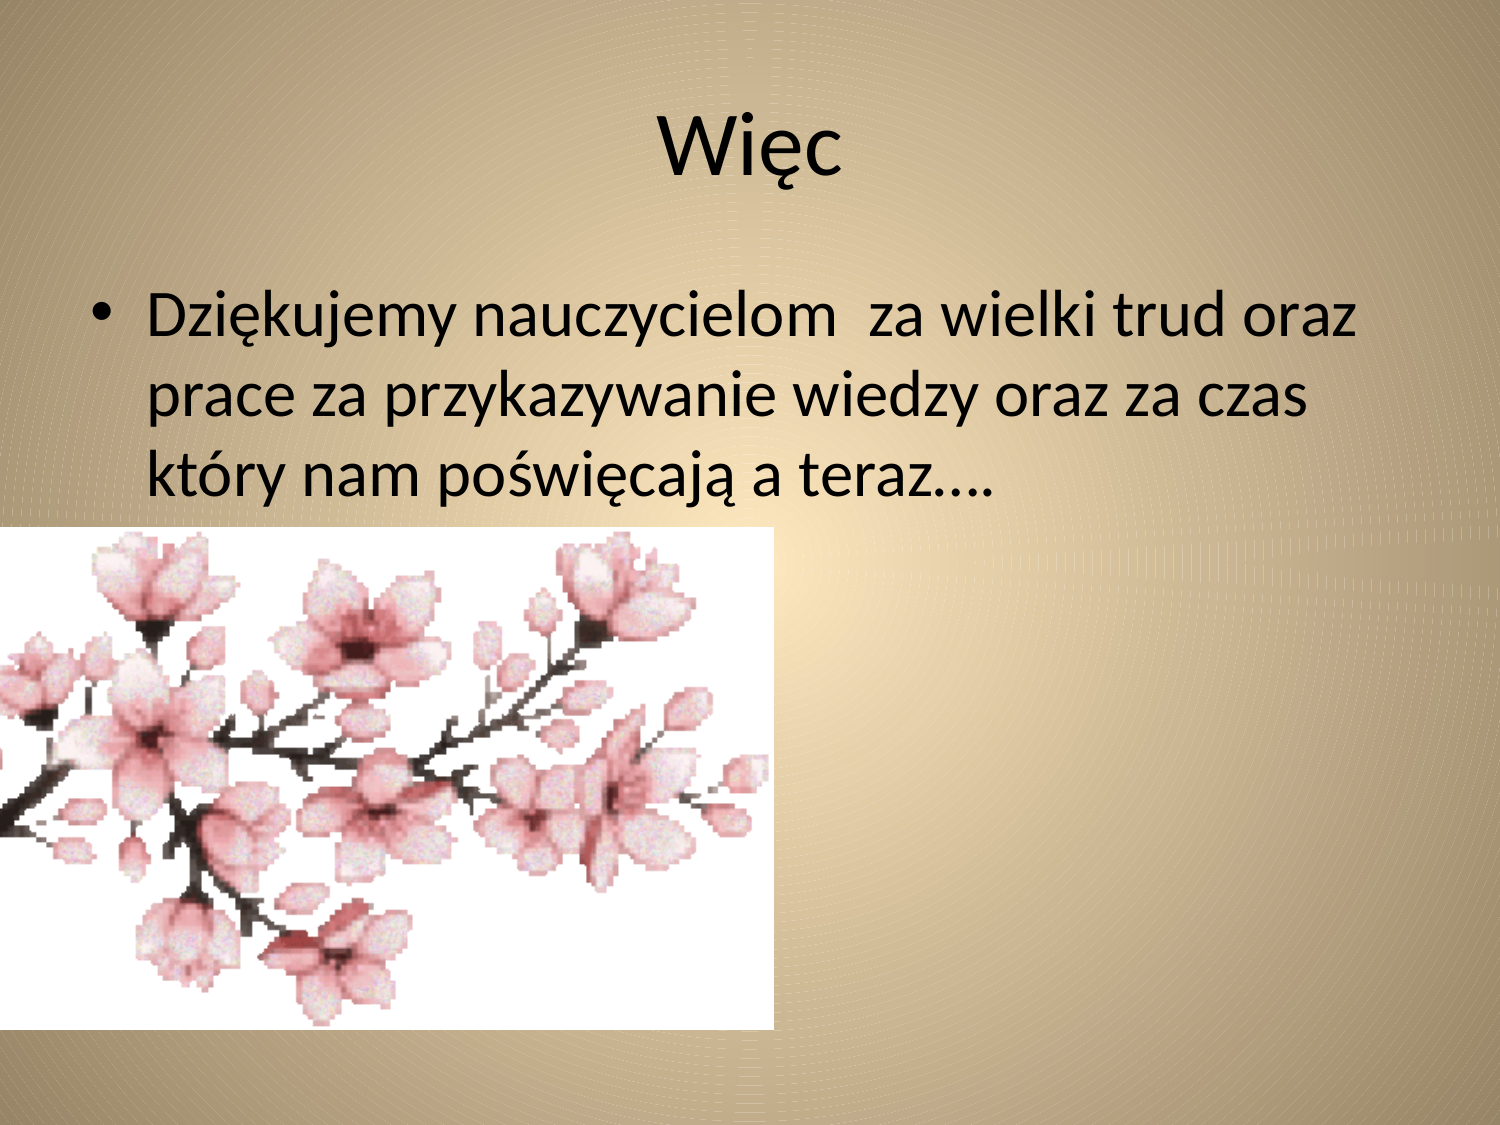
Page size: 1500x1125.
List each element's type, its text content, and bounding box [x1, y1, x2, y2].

list Dziękujemy nauczycielom za wielki trud oraz prace za przykazywanie wiedzy oraz za czas który nam poświęcają a teraz…. [75, 262, 1425, 1005]
title Więc [75, 45, 1425, 233]
picture [0, 527, 774, 1030]
